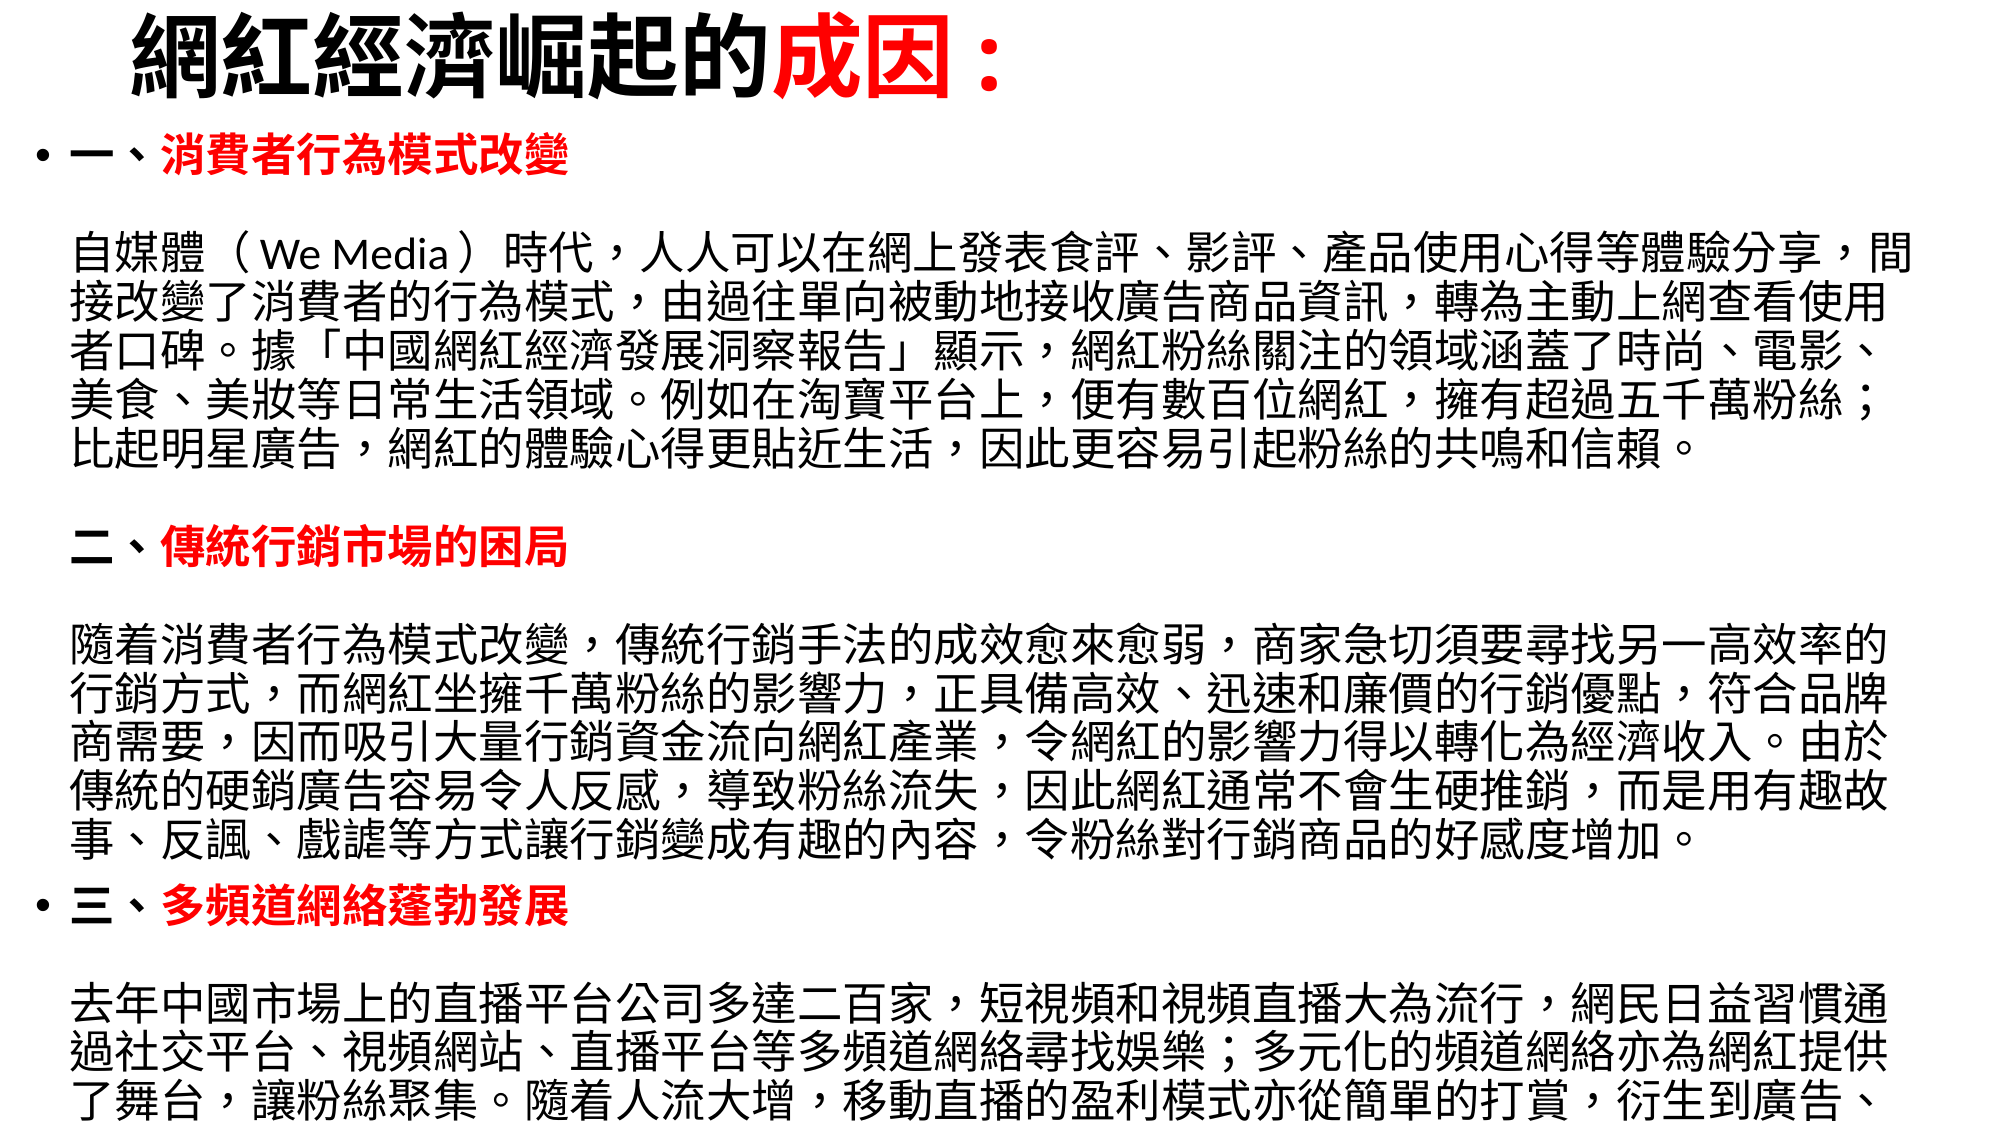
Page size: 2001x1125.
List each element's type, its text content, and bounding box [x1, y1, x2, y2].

title 網紅經濟崛起的成因: [114, 0, 1840, 124]
list 一、消費者行為模式改變 自媒體（We Media）時代，人人可以在網上發表食評、影評、產品使用心得等體驗分享，間接改變了消費者的行為模式，由過往單向被動地接收廣告商品資訊，轉為主動上網查看使用者口碑。據「中國網紅經濟發展洞察報告」顯示，網紅粉絲關注的領域涵蓋了時尚、電影、美食、美妝等日常生活領域。例如在淘寶平台上，便有數百位網紅，擁有超過五千萬粉絲；比起明星廣告，網紅的體驗心得更貼近生活，因此更容易引起粉絲的共鳴和信賴。 二、傳統行銷市場的困局 隨着消費者行為模式改變，傳統行銷手法的成效愈來愈弱，商家急切須要尋找另一高效率的行銷方式，而網紅坐擁千萬粉絲的影響力，正具備高效、迅速和廉價的行銷優點，符合品牌商需要，因而吸引大量行銷資金流向網紅產業，令網紅的影響力得以轉化為經濟收入。由於傳統的硬銷廣告容易令人反感，導致粉絲流失，因此網紅通常不會生硬推銷，而是用有趣故事、反諷、戲謔等方式讓行銷變成有趣的內容，令粉絲對行銷商品的好感度增加。 三、多頻道網絡蓬勃發展 去年中國市場上的直播平台公司多達二百家，短視頻和視頻直播大為流行，網民日益習慣通過社交平台、視頻網站、直播平台等多頻道網絡尋找娛樂；多元化的頻道網絡亦為網紅提供了舞台，讓粉絲聚集。隨着人流大增，移動直播的盈利模式亦從簡單的打賞，衍生到廣告、電商經濟、微電影等經濟領域。 [19, 124, 1934, 1125]
